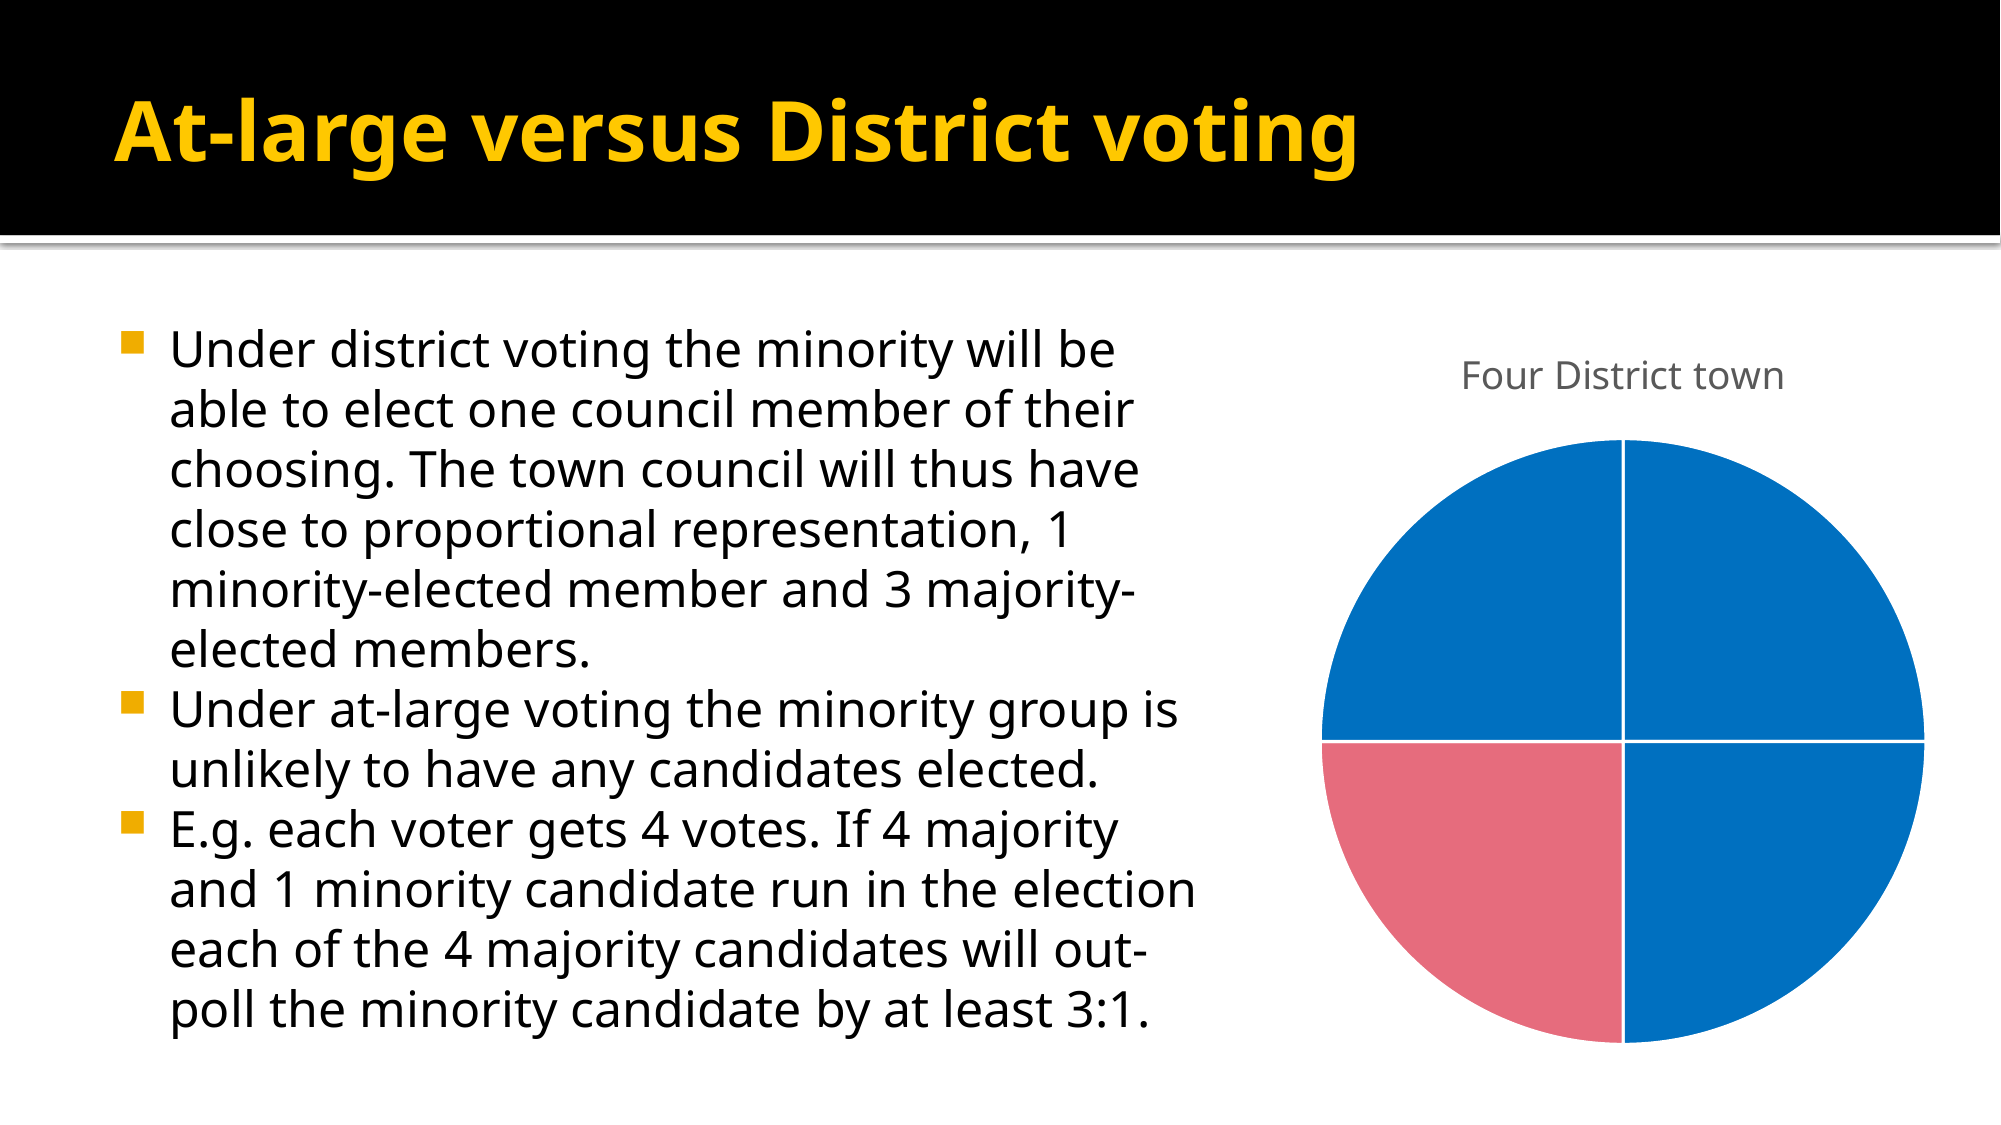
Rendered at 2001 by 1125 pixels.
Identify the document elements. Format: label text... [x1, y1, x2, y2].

chart [1307, 312, 1939, 1072]
text_box Under district voting the minority will be able to elect one council member of their choosing. The town council will thus have close to proportional representation, 1 minority-elected member and 3 majority-elected members. Under at-large voting the minority group is unlikely to have any candidates elected. E.g. each voter gets 4 votes. If 4 majority and 1 minority candidate run in the election each of the 4 majority candidates will out-poll the minority candidate by at least 3:1. [88, 302, 1226, 1062]
title At-large versus District voting [99, 25, 1900, 231]
